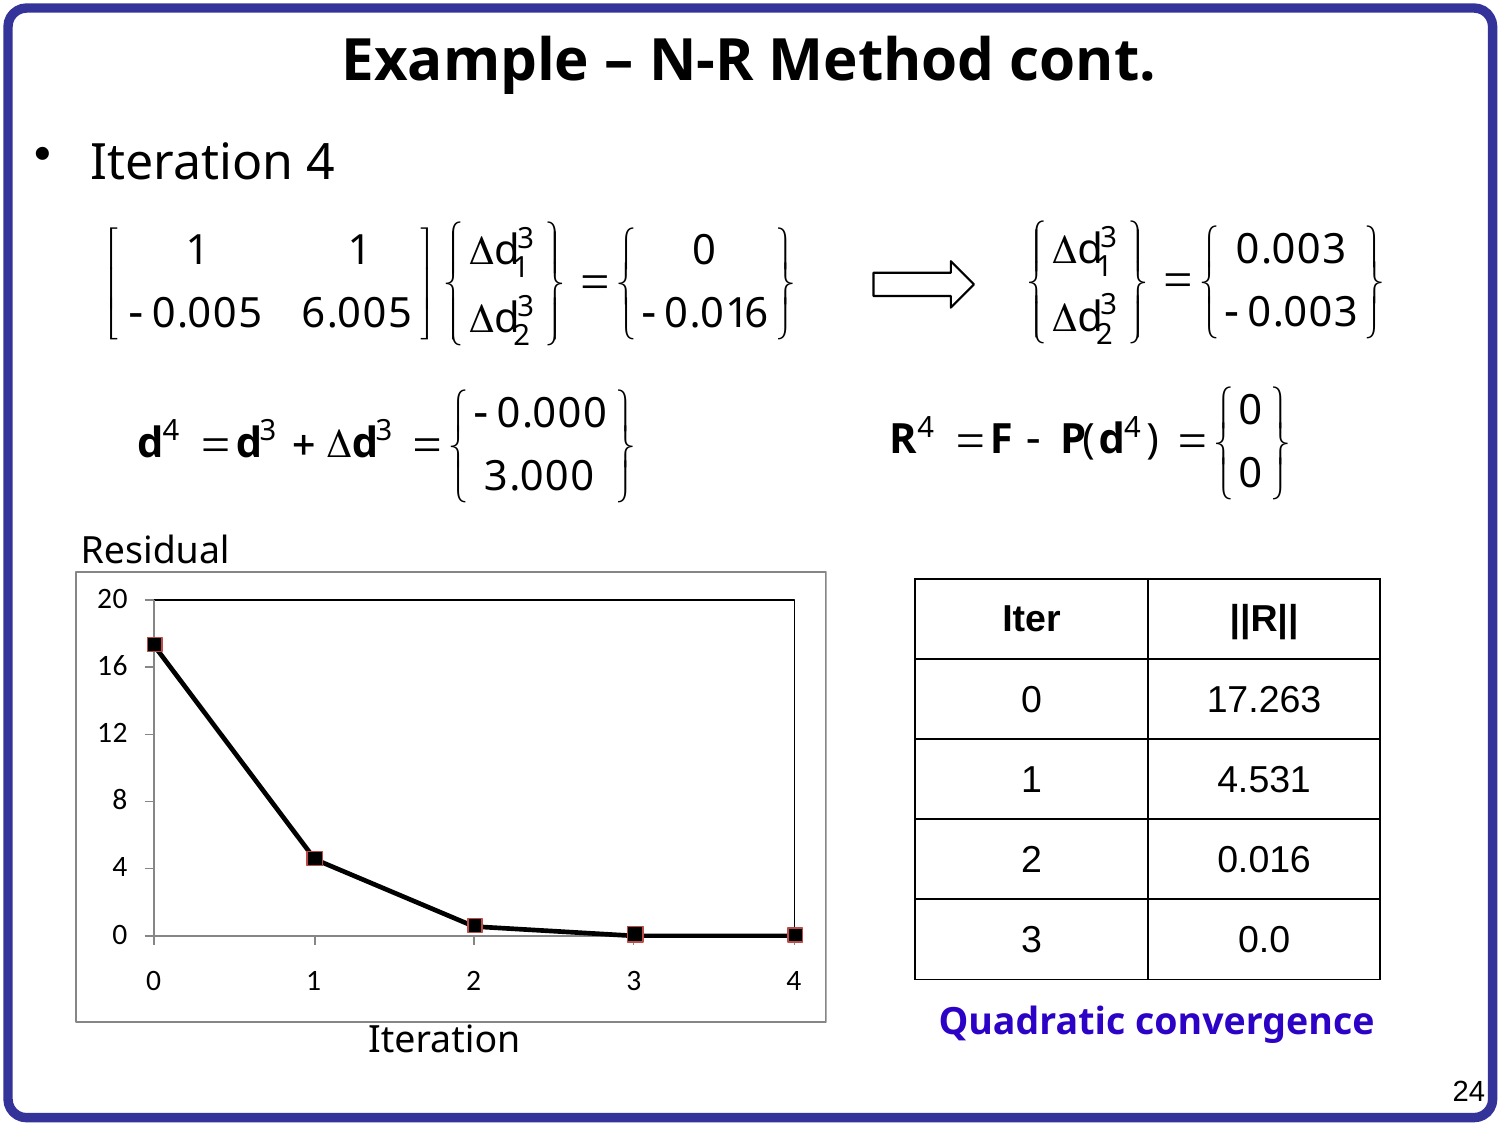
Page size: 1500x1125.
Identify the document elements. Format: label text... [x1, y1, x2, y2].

text_box [873, 261, 974, 308]
table_cell 3 [916, 900, 1147, 979]
title Example – N-R Method cont. [6, 7, 1492, 106]
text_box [102, 216, 799, 351]
table_cell 1 [916, 740, 1147, 818]
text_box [886, 382, 1294, 505]
list Iteration 4 [18, 121, 1481, 1086]
table_cell 0.016 [1149, 820, 1379, 898]
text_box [133, 385, 639, 508]
table_cell 4.531 [1149, 740, 1379, 818]
table_cell 2 [916, 820, 1147, 898]
picture [73, 569, 827, 1023]
table_header ||R|| [1149, 580, 1379, 658]
table_cell 0 [916, 660, 1147, 738]
text_box Residual [65, 518, 245, 579]
table_header Iter [916, 580, 1147, 658]
text_box Quadratic convergence [923, 989, 1390, 1050]
text_box Iteration [353, 1030, 536, 1068]
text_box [1022, 215, 1388, 350]
table_cell 0.0 [1149, 900, 1379, 979]
table_cell 17.263 [1149, 660, 1379, 738]
